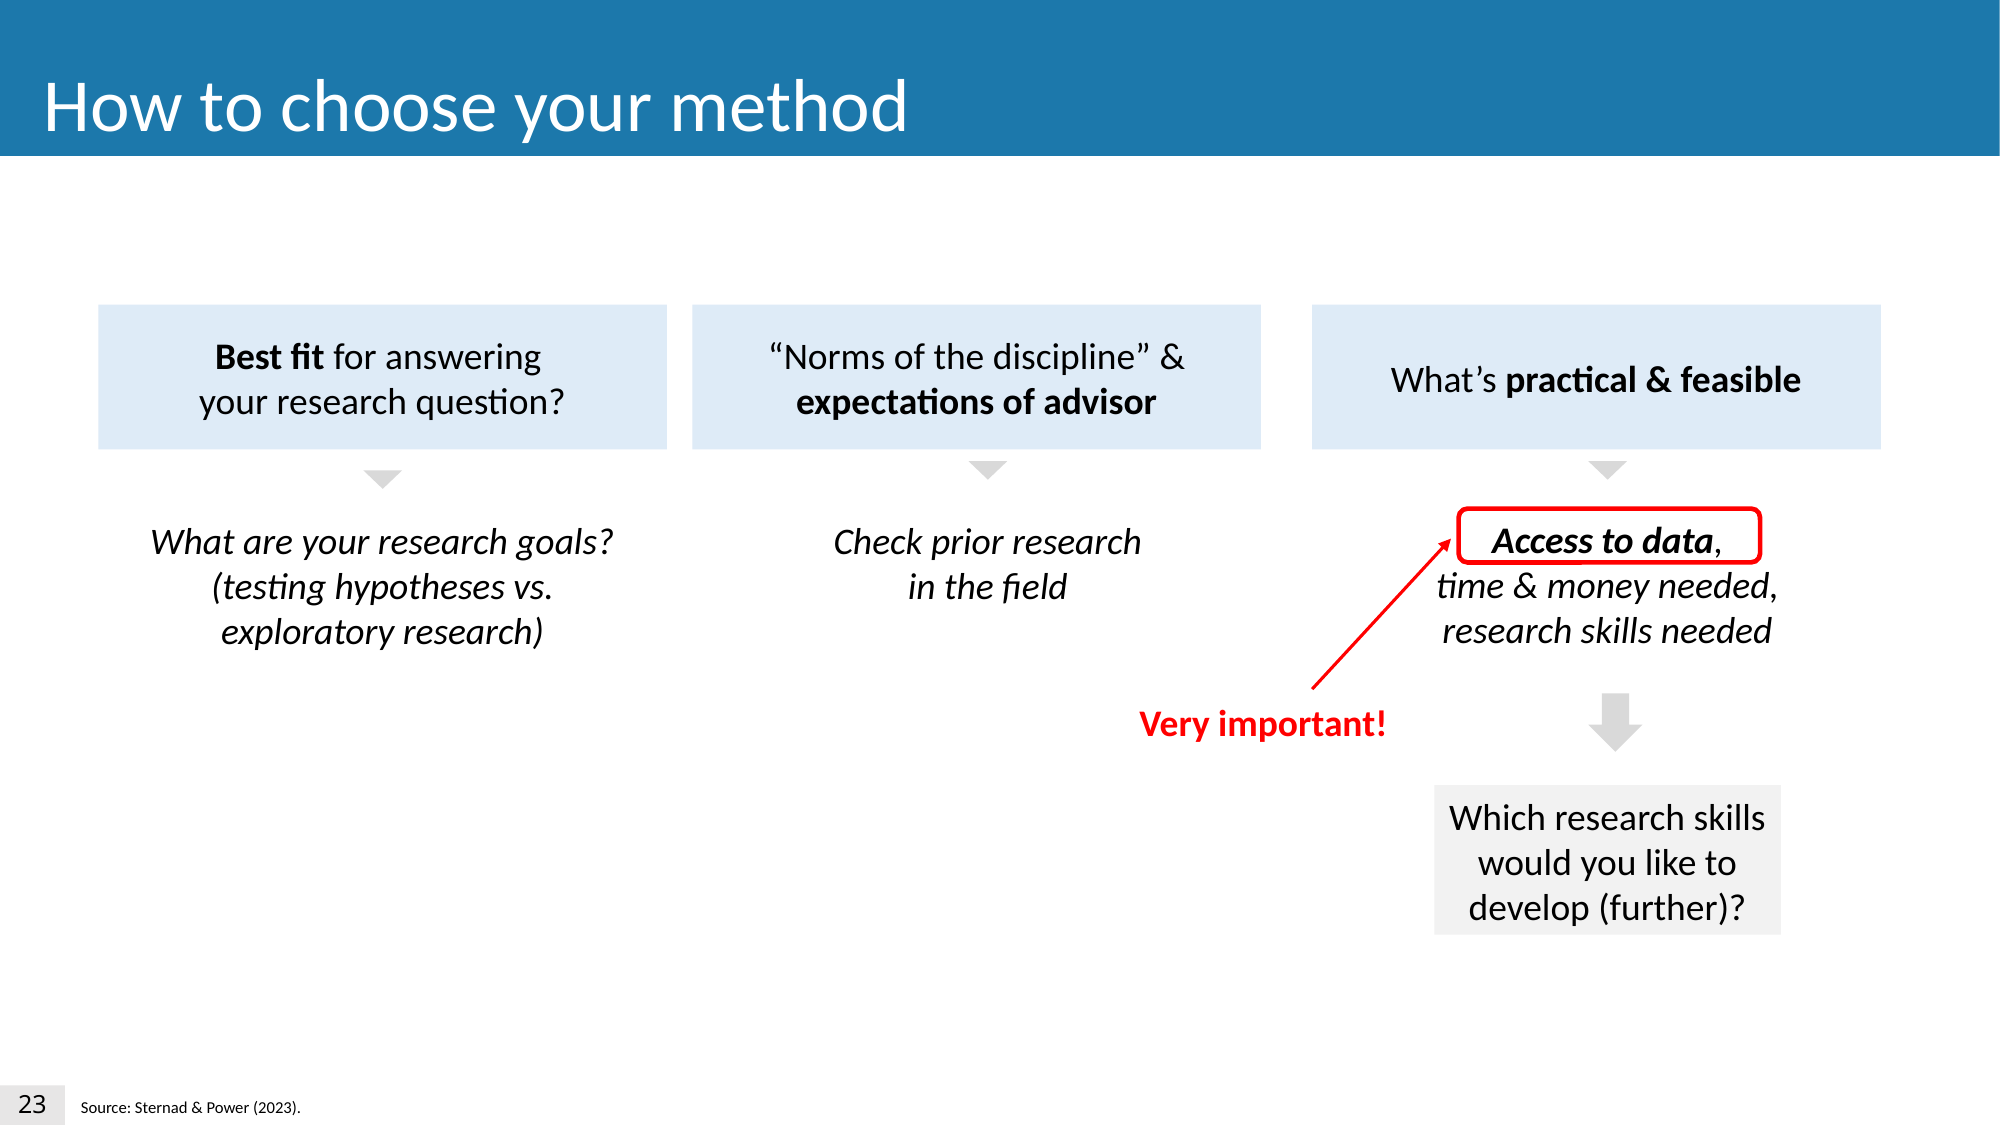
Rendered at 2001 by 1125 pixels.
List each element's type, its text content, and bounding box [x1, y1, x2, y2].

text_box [98, 304, 668, 662]
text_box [1123, 508, 1761, 752]
text_box Source: Sternad & Power (2023). [66, 1089, 317, 1125]
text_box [1429, 693, 1786, 937]
text_box [0, 0, 2000, 157]
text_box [692, 304, 1261, 616]
text_box 23 [0, 1084, 66, 1125]
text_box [1312, 304, 1881, 661]
text_box How to choose your method [28, 48, 926, 154]
